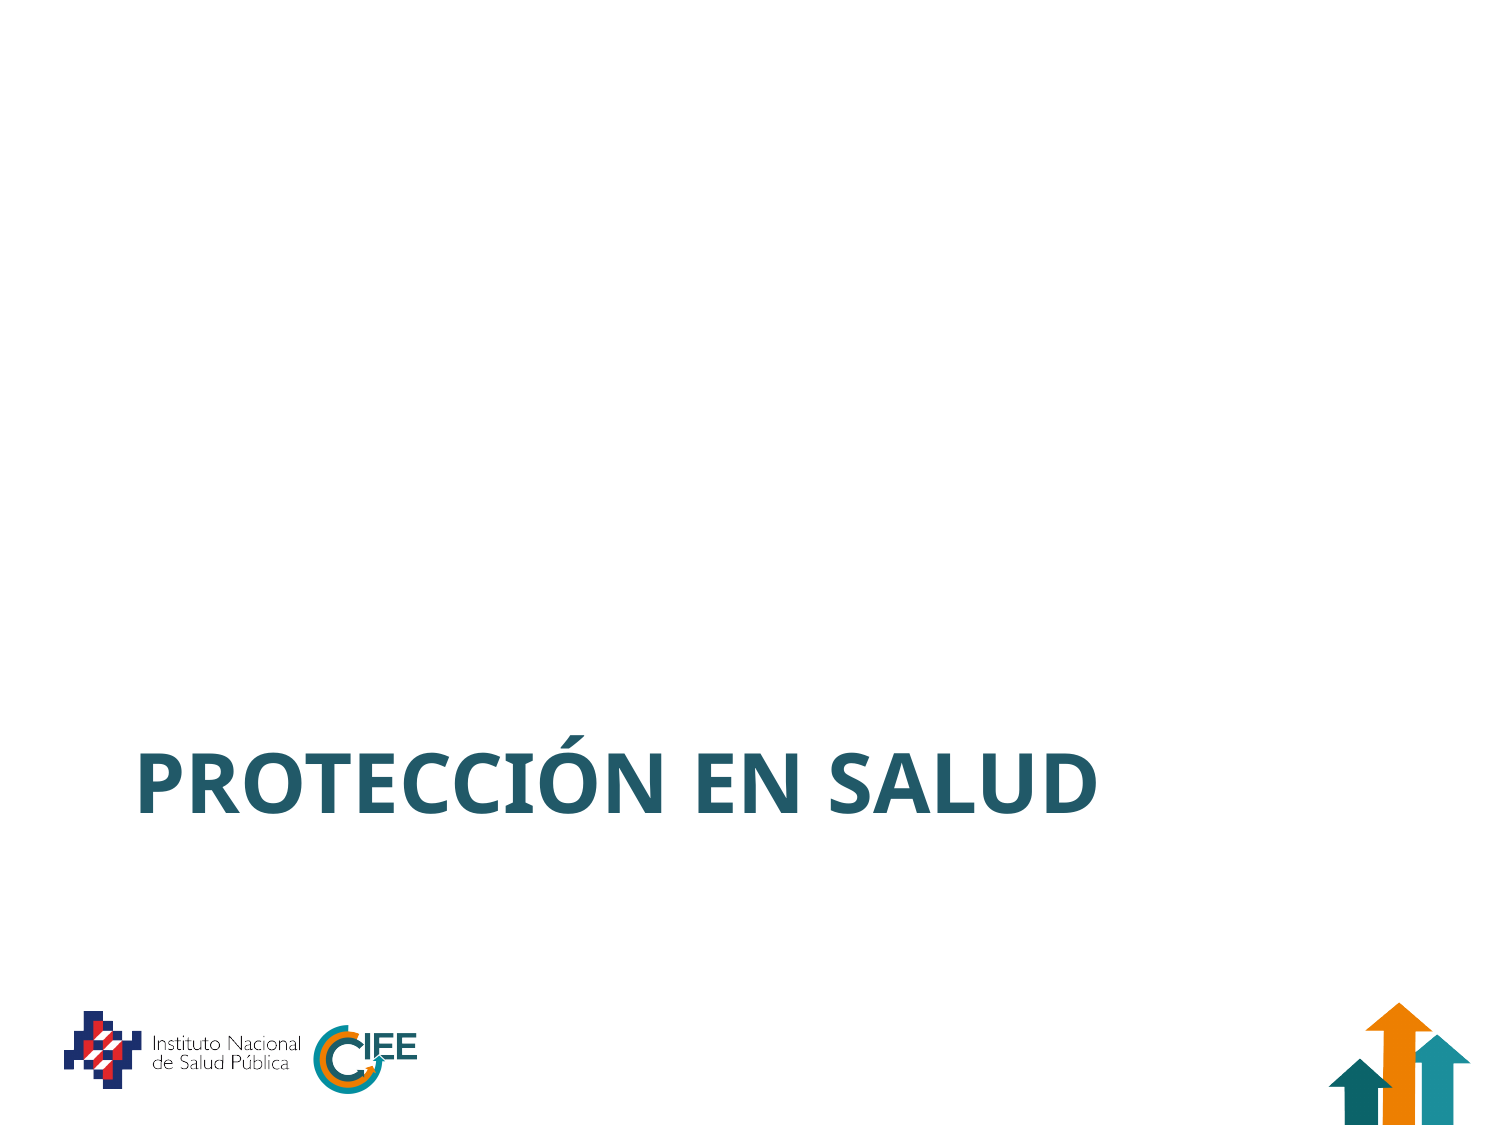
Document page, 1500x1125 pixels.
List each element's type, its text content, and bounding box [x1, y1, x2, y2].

title Protección en salud [118, 722, 1394, 947]
picture [1329, 1003, 1471, 1125]
picture [312, 1023, 420, 1095]
picture [64, 1011, 300, 1089]
